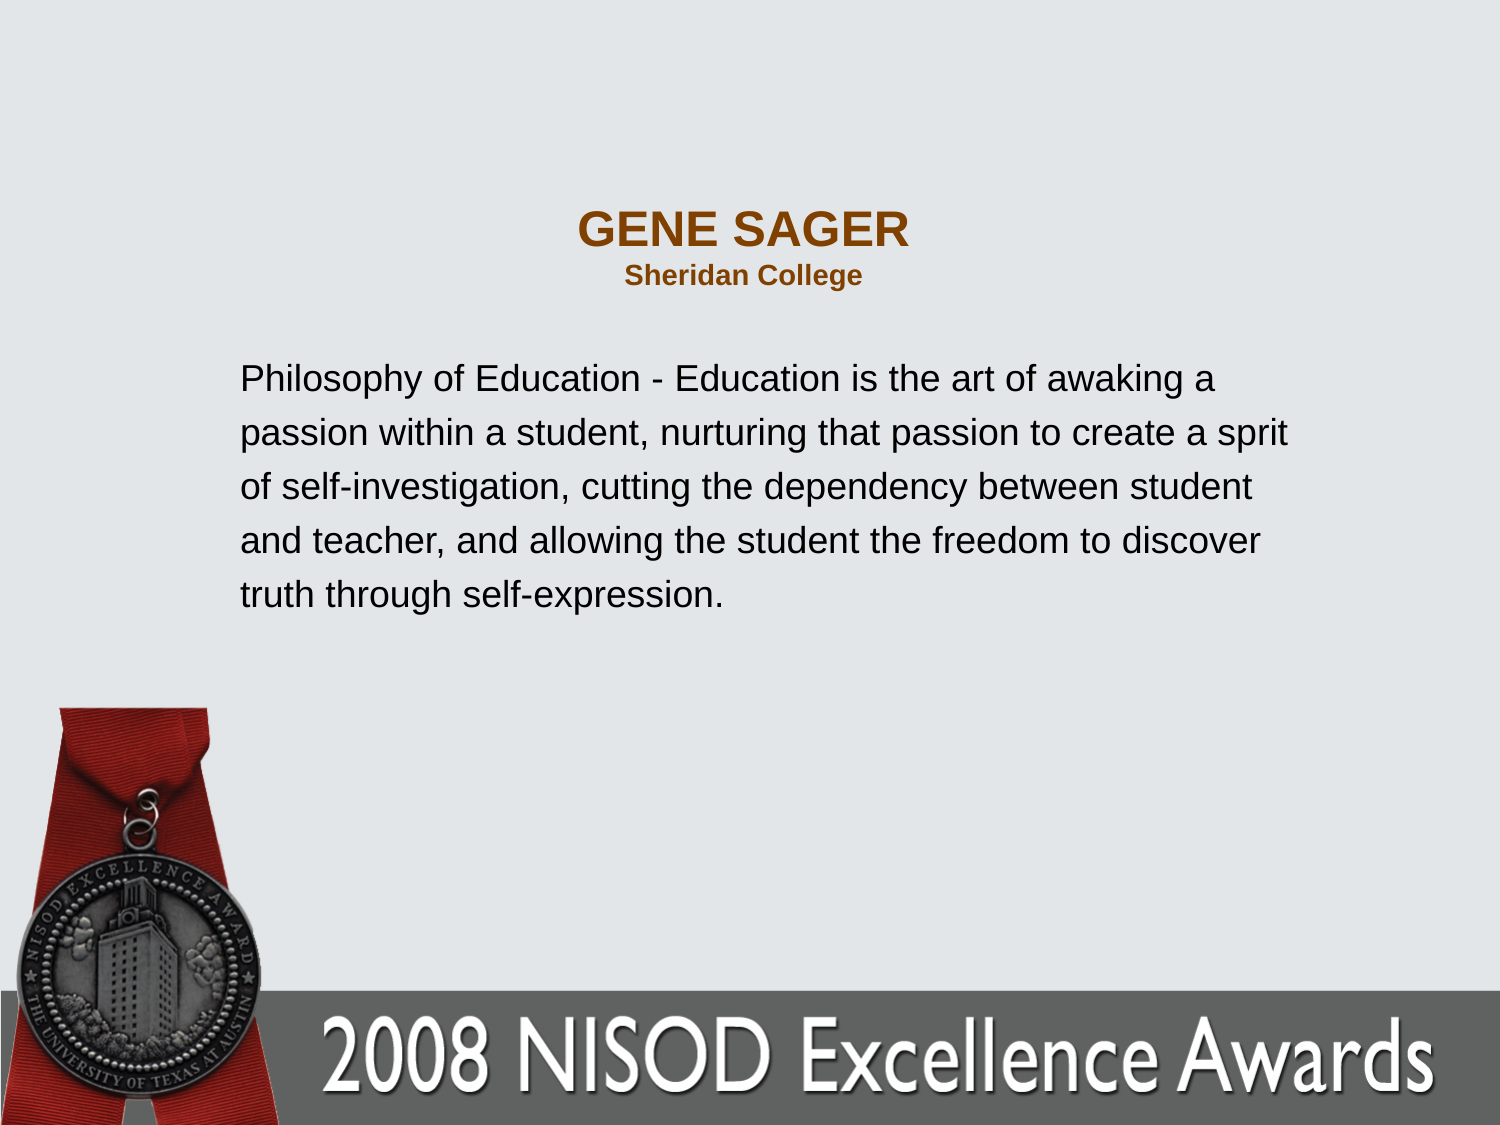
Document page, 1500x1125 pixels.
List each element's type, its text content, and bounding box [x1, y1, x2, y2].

title GENE SAGER Sheridan College [425, 95, 1063, 299]
list Philosophy of Education - Education is the art of awaking a passion within a student, nurturing that passion to create a sprit of self-investigation, cutting the dependency between student and teacher, and allowing the student the freedom to discover truth through self-expression. [225, 337, 1313, 688]
picture [0, 0, 1500, 1125]
